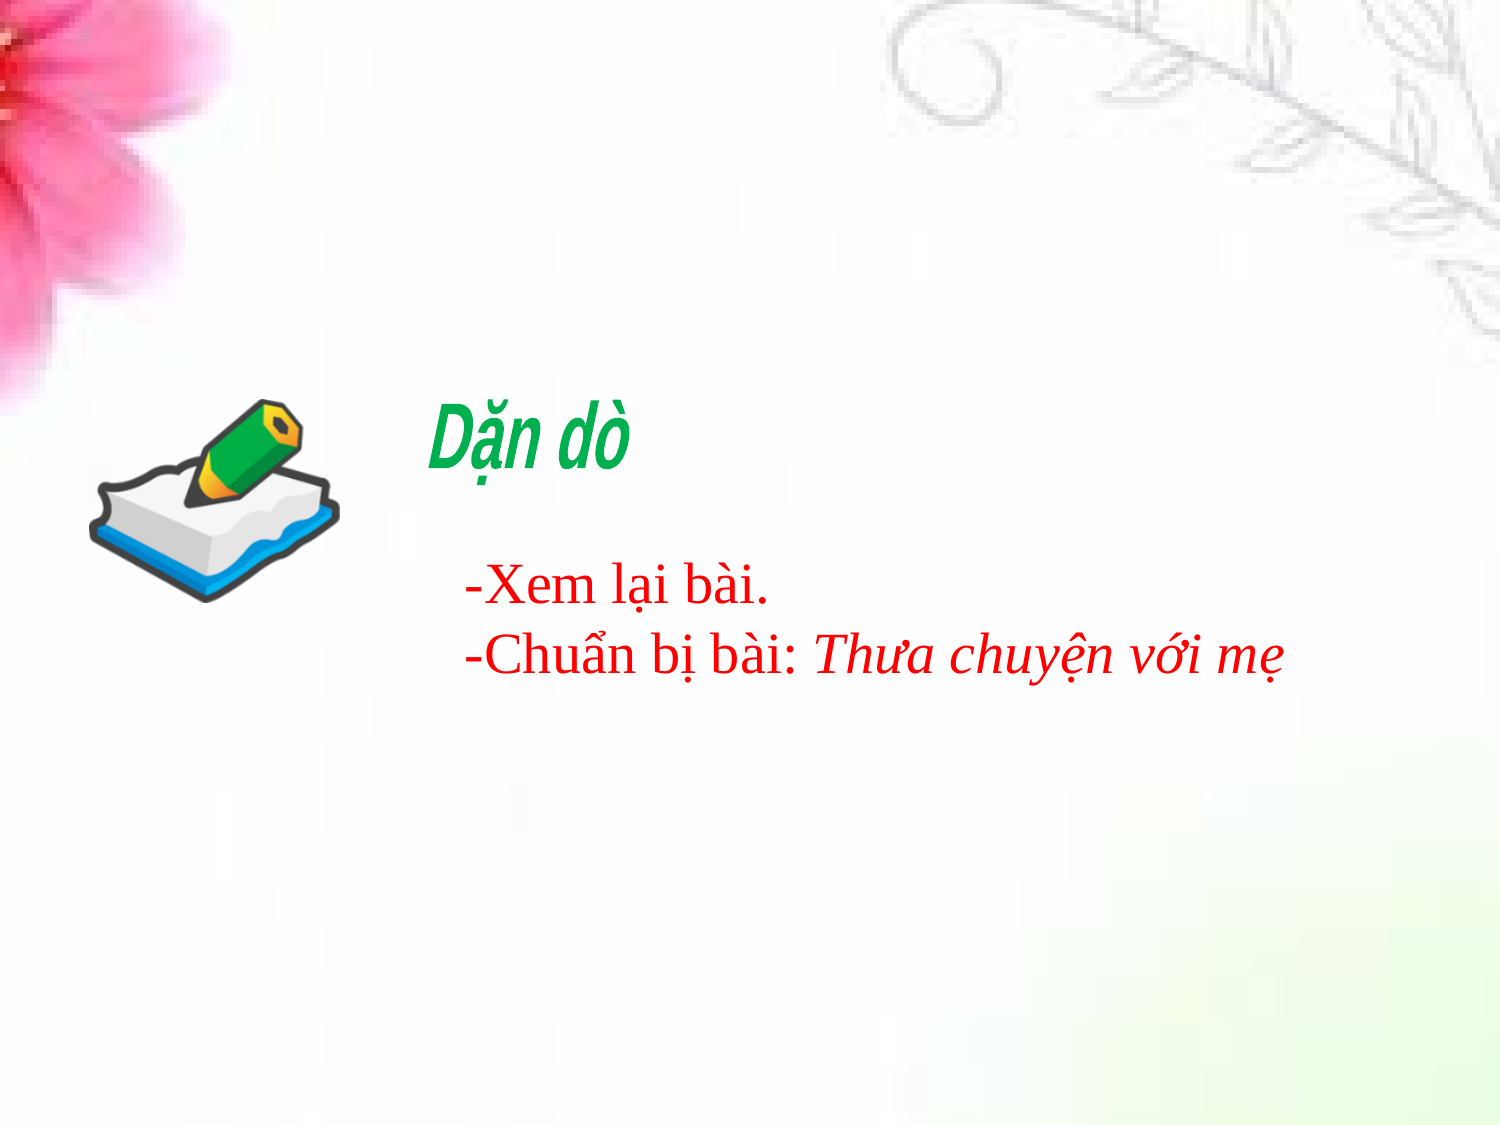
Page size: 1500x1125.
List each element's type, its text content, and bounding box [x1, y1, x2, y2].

text_box -Xem lại bài. -Chuẩn bị bài: Thưa chuyện với mẹ [450, 537, 1388, 693]
picture [0, 0, 1500, 1125]
